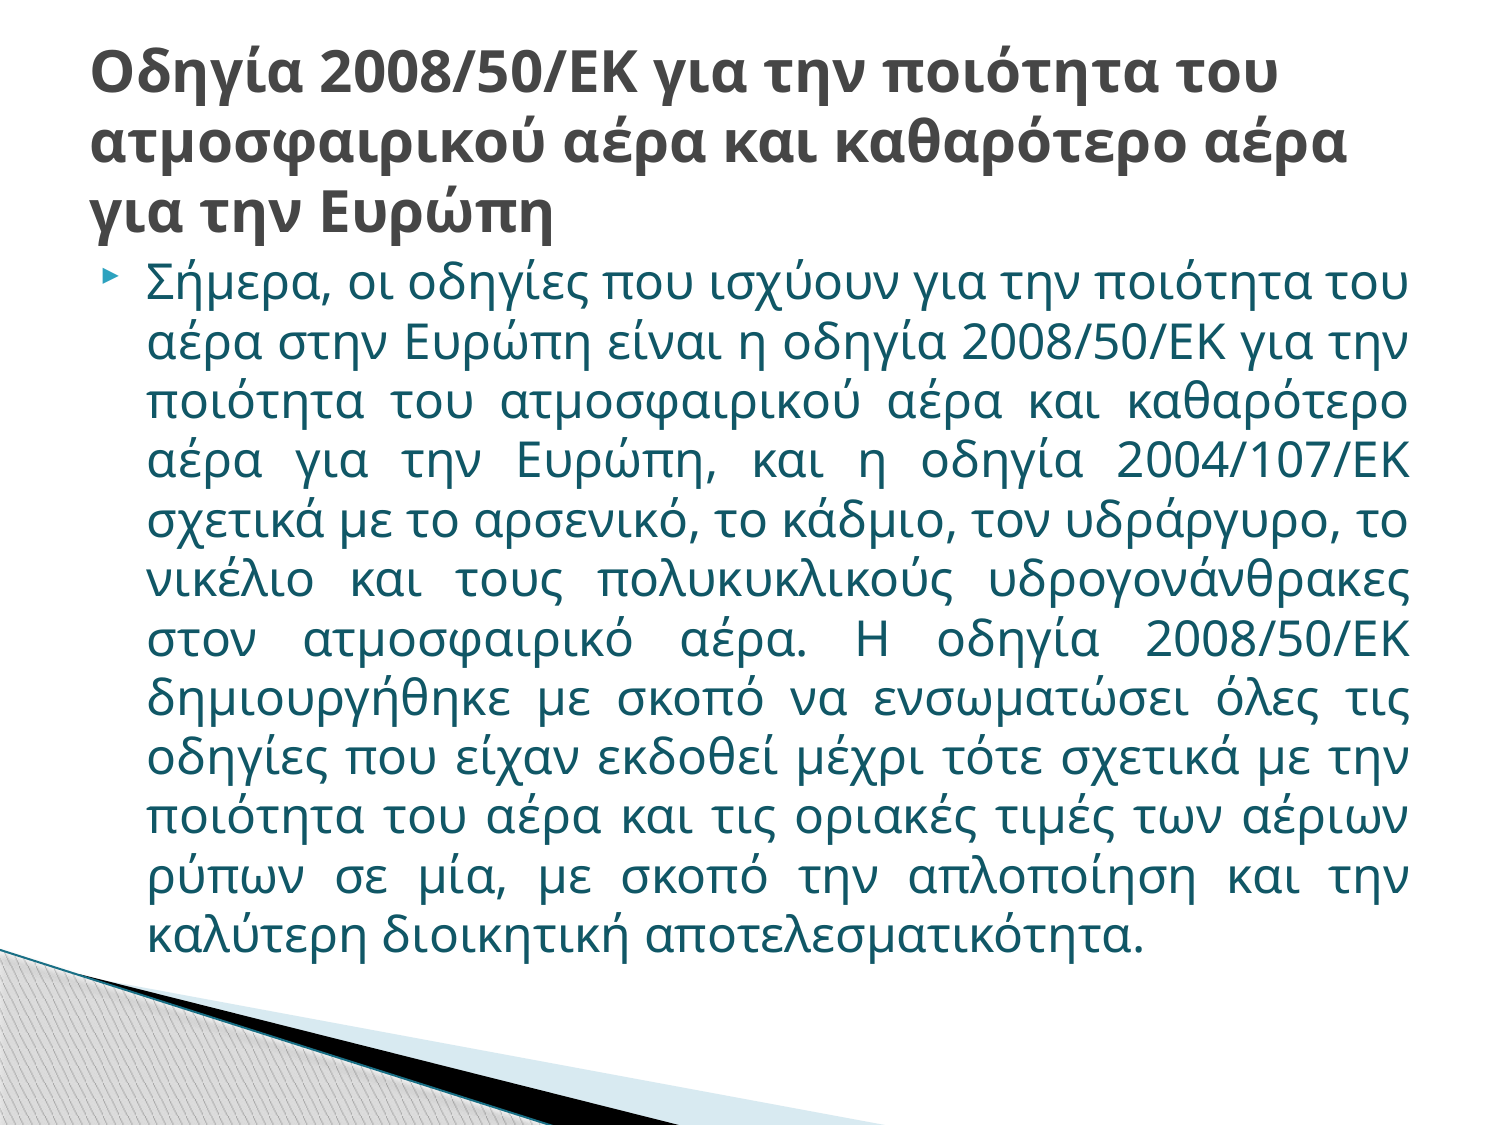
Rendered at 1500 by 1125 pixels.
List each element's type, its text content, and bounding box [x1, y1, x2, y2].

title Οδηγία 2008/50/ΕΚ για την ποιότητα του ατμοσφαιρικού αέρα και καθαρότερο αέρα για την Ευρώπη [75, 45, 1425, 233]
list Σήμερα, οι οδηγίες που ισχύουν για την ποιότητα του αέρα στην Ευρώπη είναι η οδηγία 2008/50/ΕΚ για την ποιότητα του ατμοσφαιρικού αέρα και καθαρότερο αέρα για την Ευρώπη, και η οδηγία 2004/107/ΕΚ σχετικά με το αρσενικό, το κάδμιο, τον υδράργυρο, το νικέλιο και τους πολυκυκλικούς υδρογονάνθρακες στον ατμοσφαιρικό αέρα. Η οδηγία 2008/50/ΕΚ δημιουργήθηκε με σκοπό να ενσωματώσει όλες τις οδηγίες που είχαν εκδοθεί μέχρι τότε σχετικά με την ποιότητα του αέρα και τις οριακές τιμές των αέριων ρύπων σε μία, με σκοπό την απλοποίηση και την καλύτερη διοικητική αποτελεσματικότητα. [75, 243, 1425, 986]
